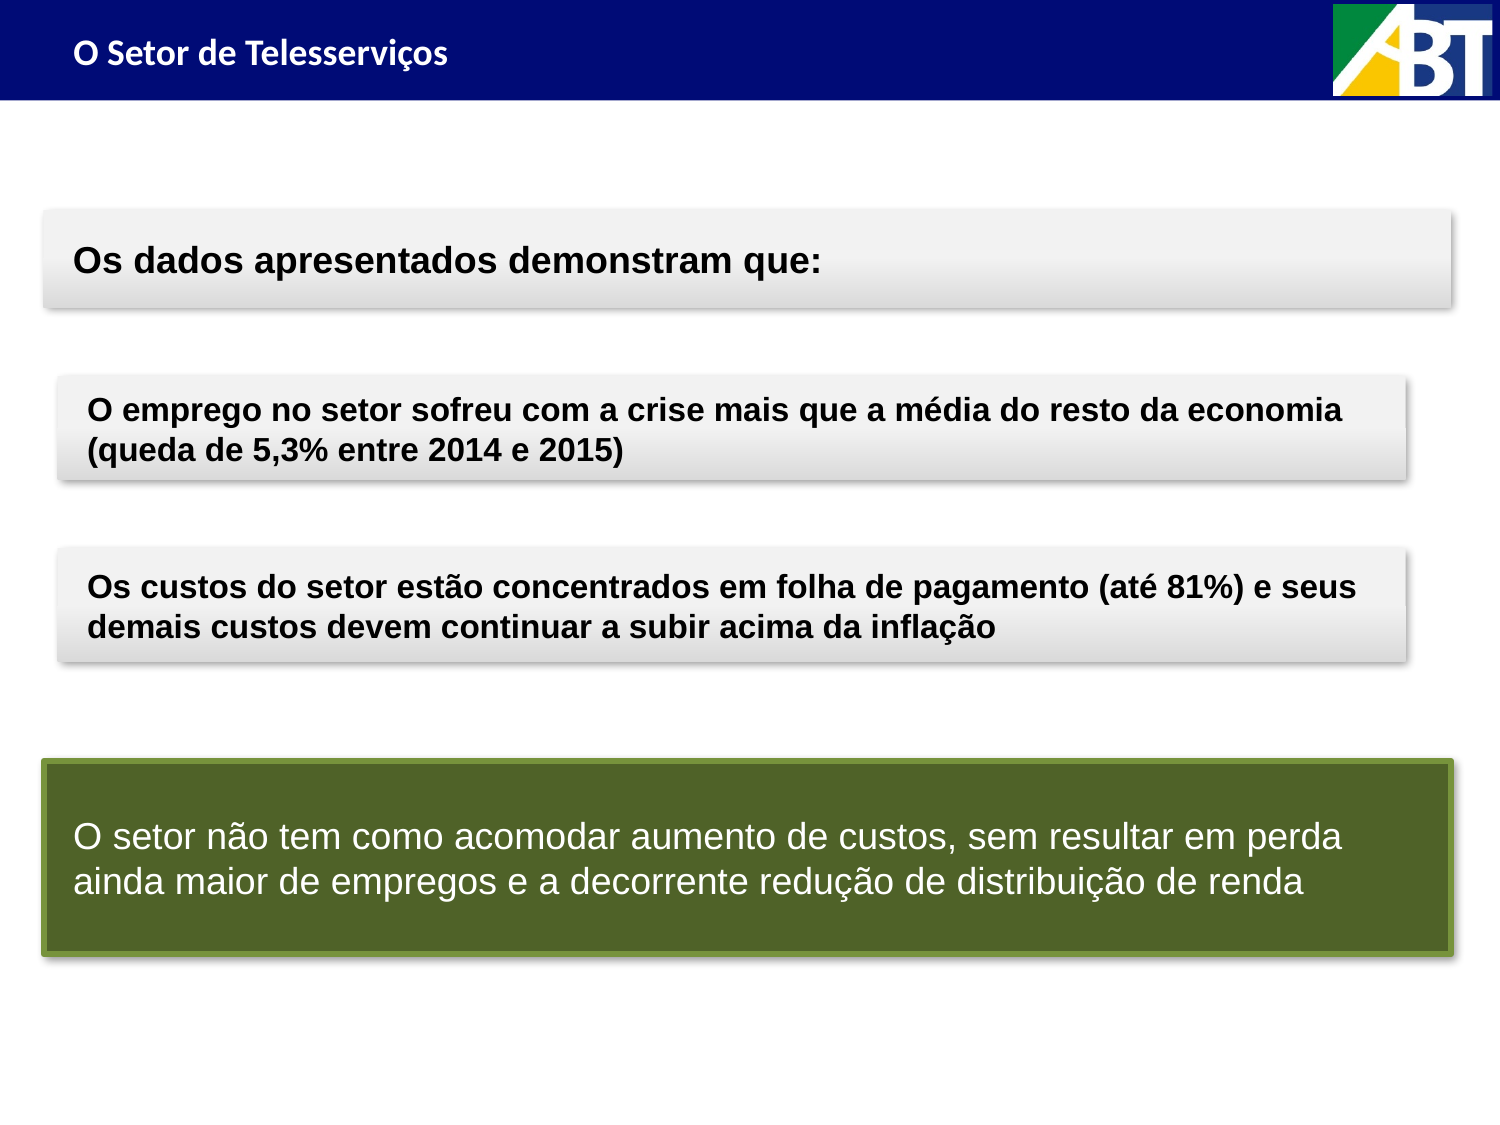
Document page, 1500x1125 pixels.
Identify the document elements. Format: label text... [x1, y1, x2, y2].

text_box Os dados apresentados demonstram que: [43, 210, 1451, 308]
picture [1333, 4, 1493, 96]
list [43, 180, 1464, 1125]
text_box O emprego no setor sofreu com a crise mais que a média do resto da economia (queda de 5,3% entre 2014 e 2015) [57, 376, 1406, 480]
text_box Os custos do setor estão concentrados em folha de pagamento (até 81%) e seus demais custos devem continuar a subir acima da inflação [57, 548, 1406, 662]
text_box O setor não tem como acomodar aumento de custos, sem resultar em perda ainda maior de empregos e a decorrente redução de distribuição de renda [43, 761, 1451, 955]
text_box O Setor de Telesserviços [58, 20, 464, 81]
